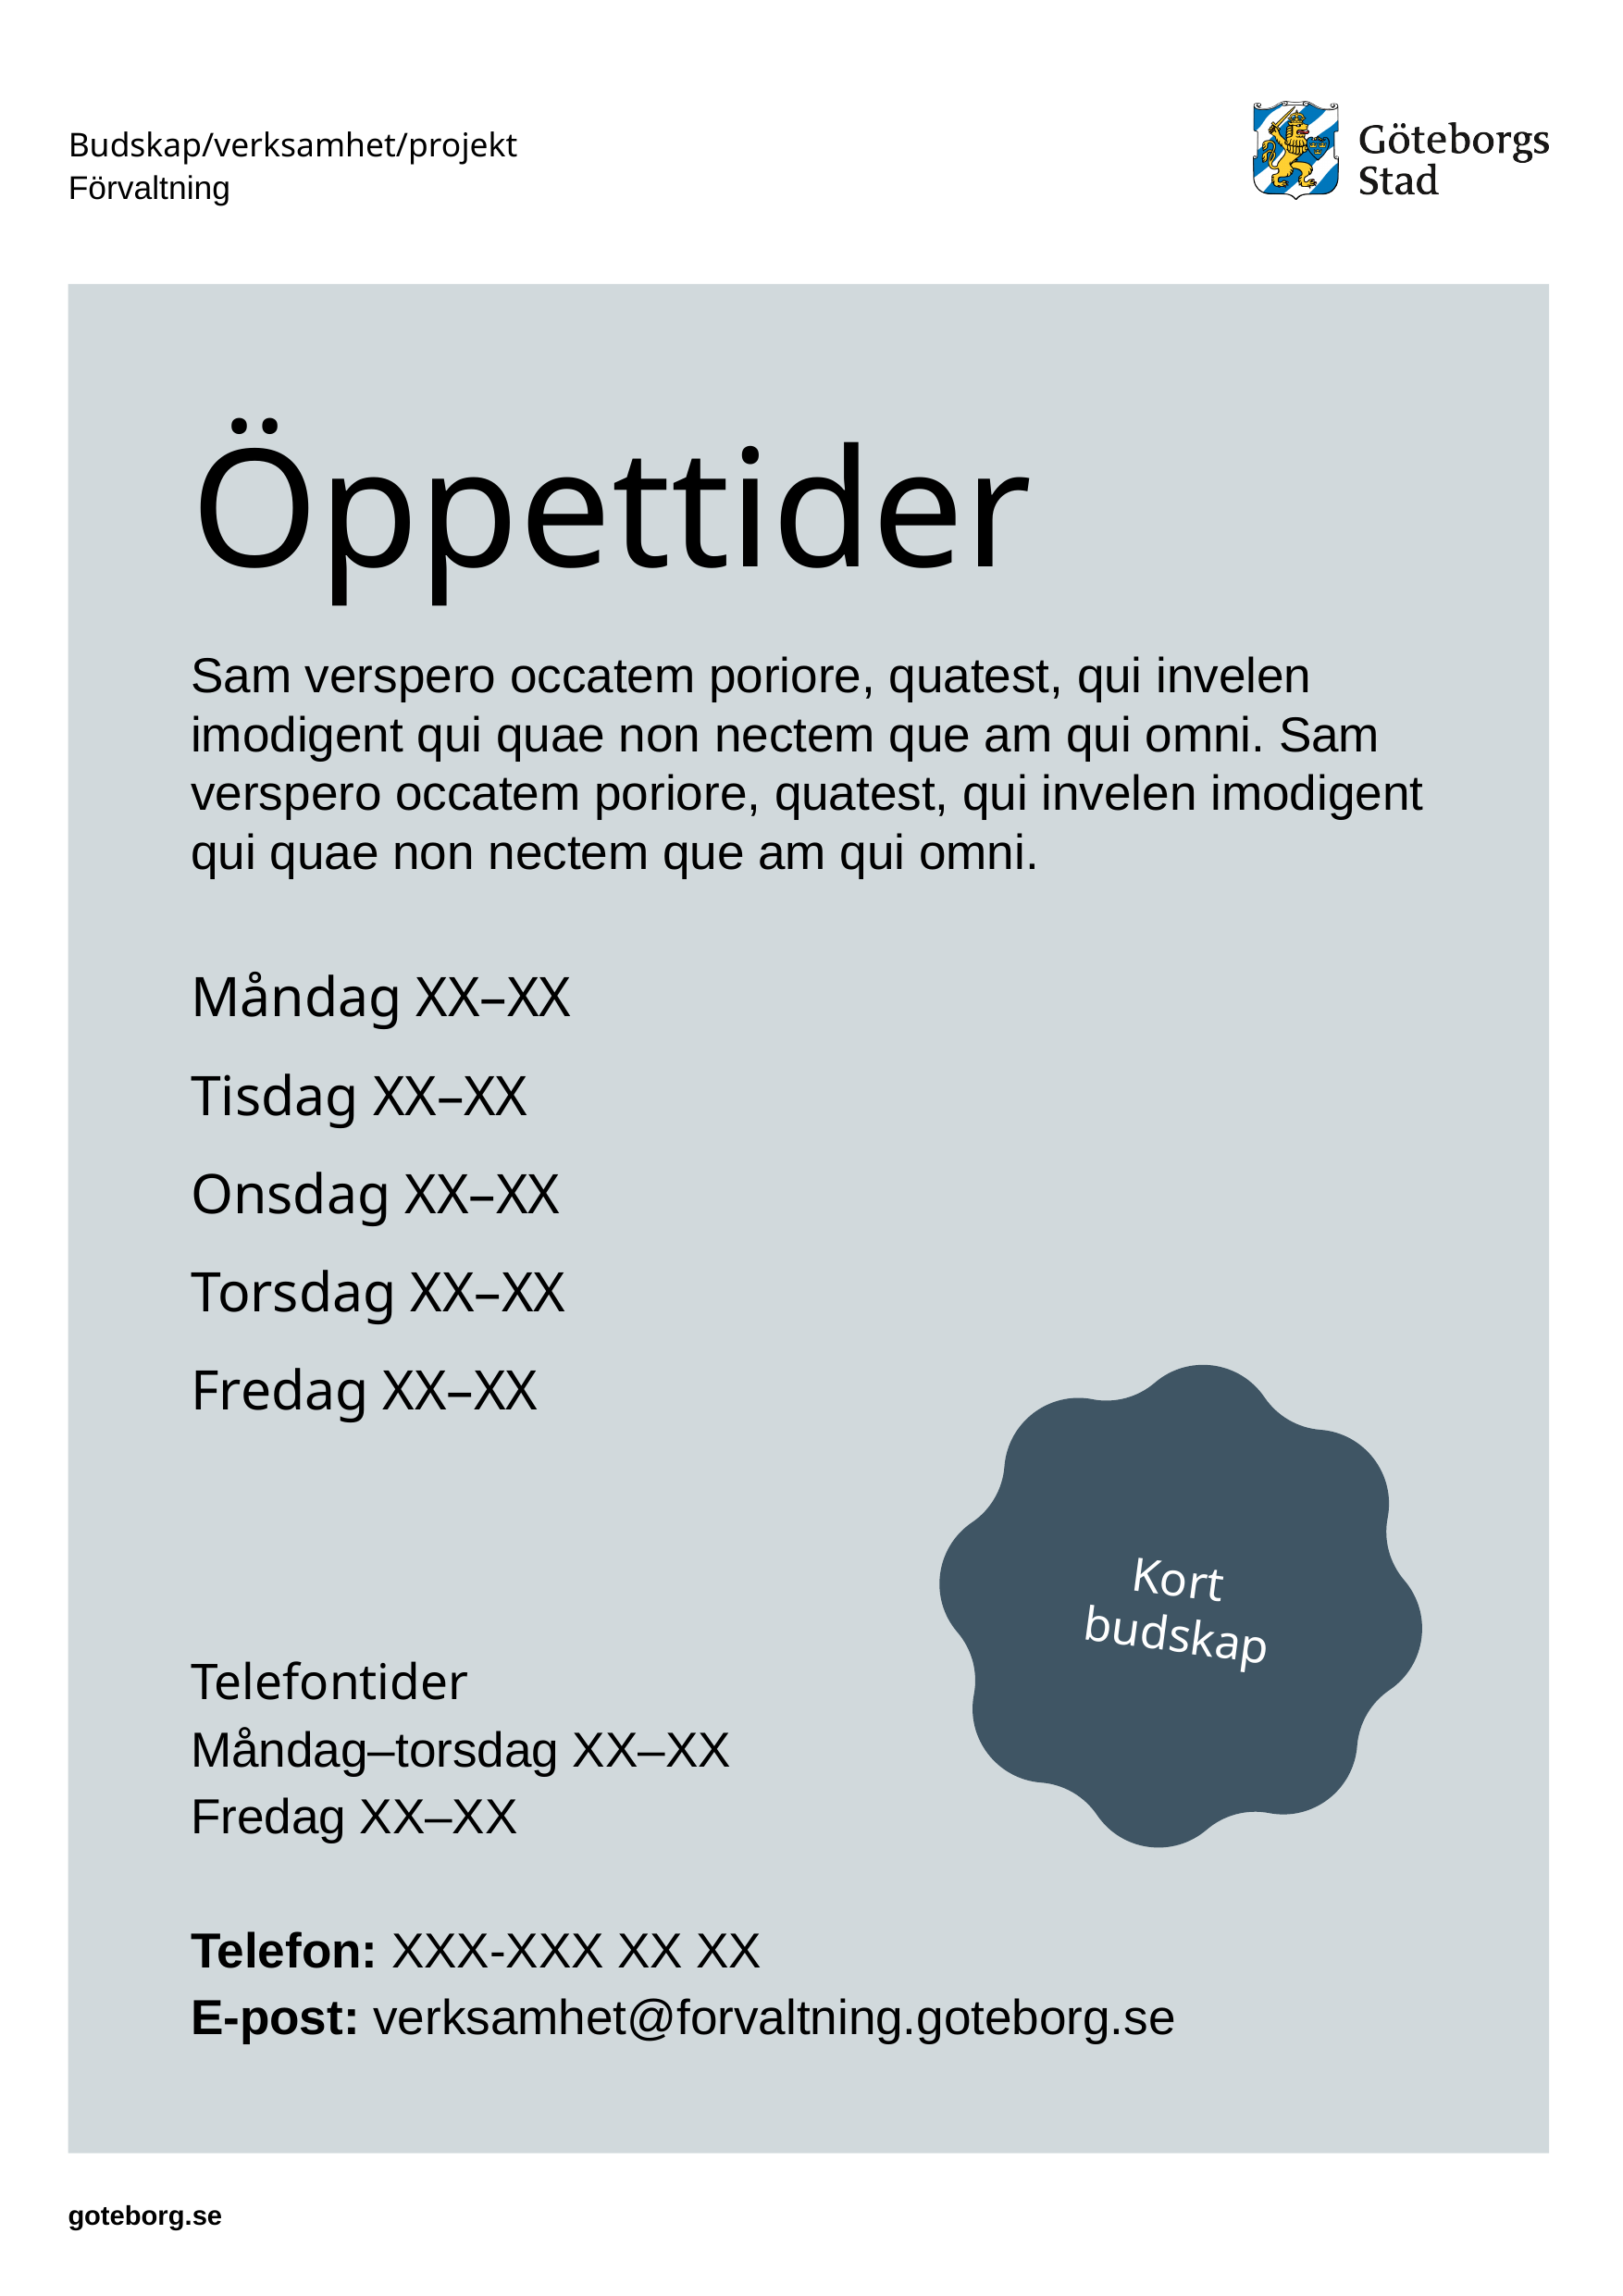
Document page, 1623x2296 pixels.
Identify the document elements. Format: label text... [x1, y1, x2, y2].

picture [1253, 101, 1549, 200]
list Telefontider Måndag–torsdag XX–XX Fredag XX–XX Telefon: XXX-XXX XX XX E-post: verksamhet@forvaltning.goteborg.se [191, 1650, 1432, 2052]
list Måndag XX–XX Tisdag XX–XX Onsdag XX–XX Torsdag XX–XX Fredag XX–XX [191, 962, 1432, 1607]
list Sam verspero occatem poriore, quatest, qui invelen imodigent qui quae non nectem que am qui omni. Sam verspero occatem poriore, quatest, qui invelen imodigent qui quae non nectem que am qui omni. [191, 644, 1432, 919]
text_box Kort budskap [939, 1364, 1422, 1848]
title Öppettider [191, 384, 1432, 644]
text_box Budskap/verksamhet/projekt Förvaltning [68, 130, 1151, 197]
text_box [68, 283, 1550, 2154]
text_box goteborg.se [68, 2197, 1085, 2232]
